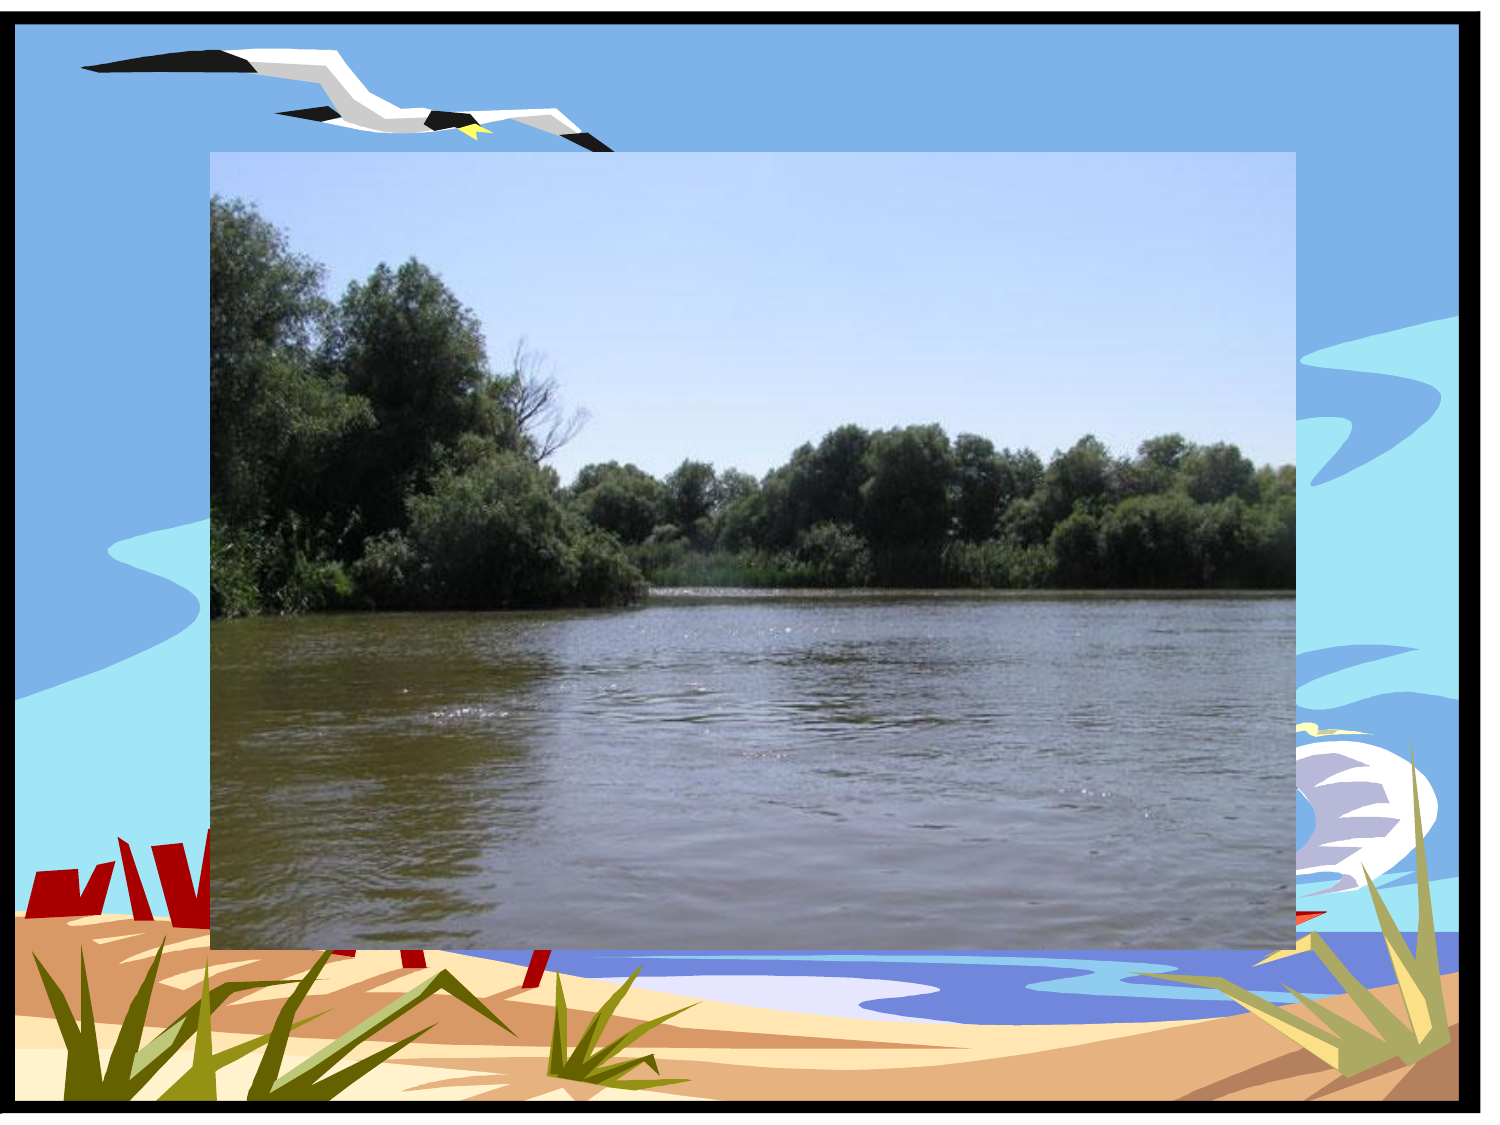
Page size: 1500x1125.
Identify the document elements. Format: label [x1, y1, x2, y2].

picture [210, 152, 1296, 950]
